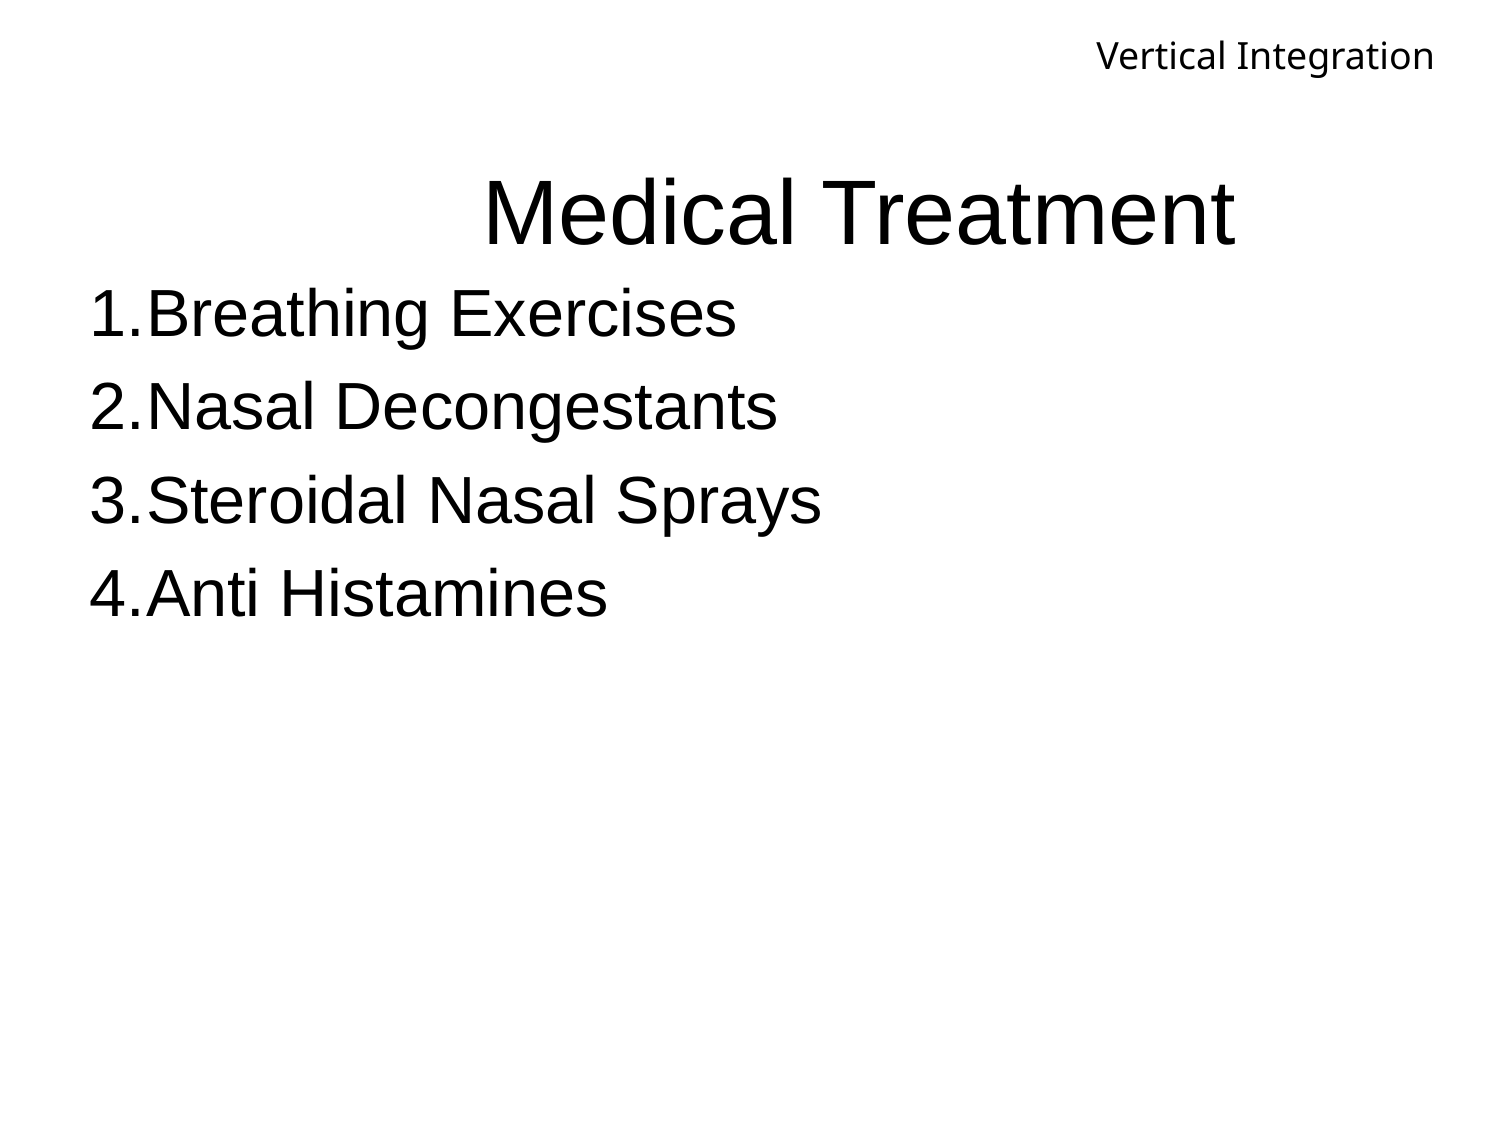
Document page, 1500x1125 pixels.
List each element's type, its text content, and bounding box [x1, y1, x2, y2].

list Breathing Exercises Nasal Decongestants Steroidal Nasal Sprays Anti Histamines [74, 262, 1426, 1006]
title Medical Treatment [318, 102, 1401, 262]
text_box Vertical Integration [1081, 24, 1451, 85]
